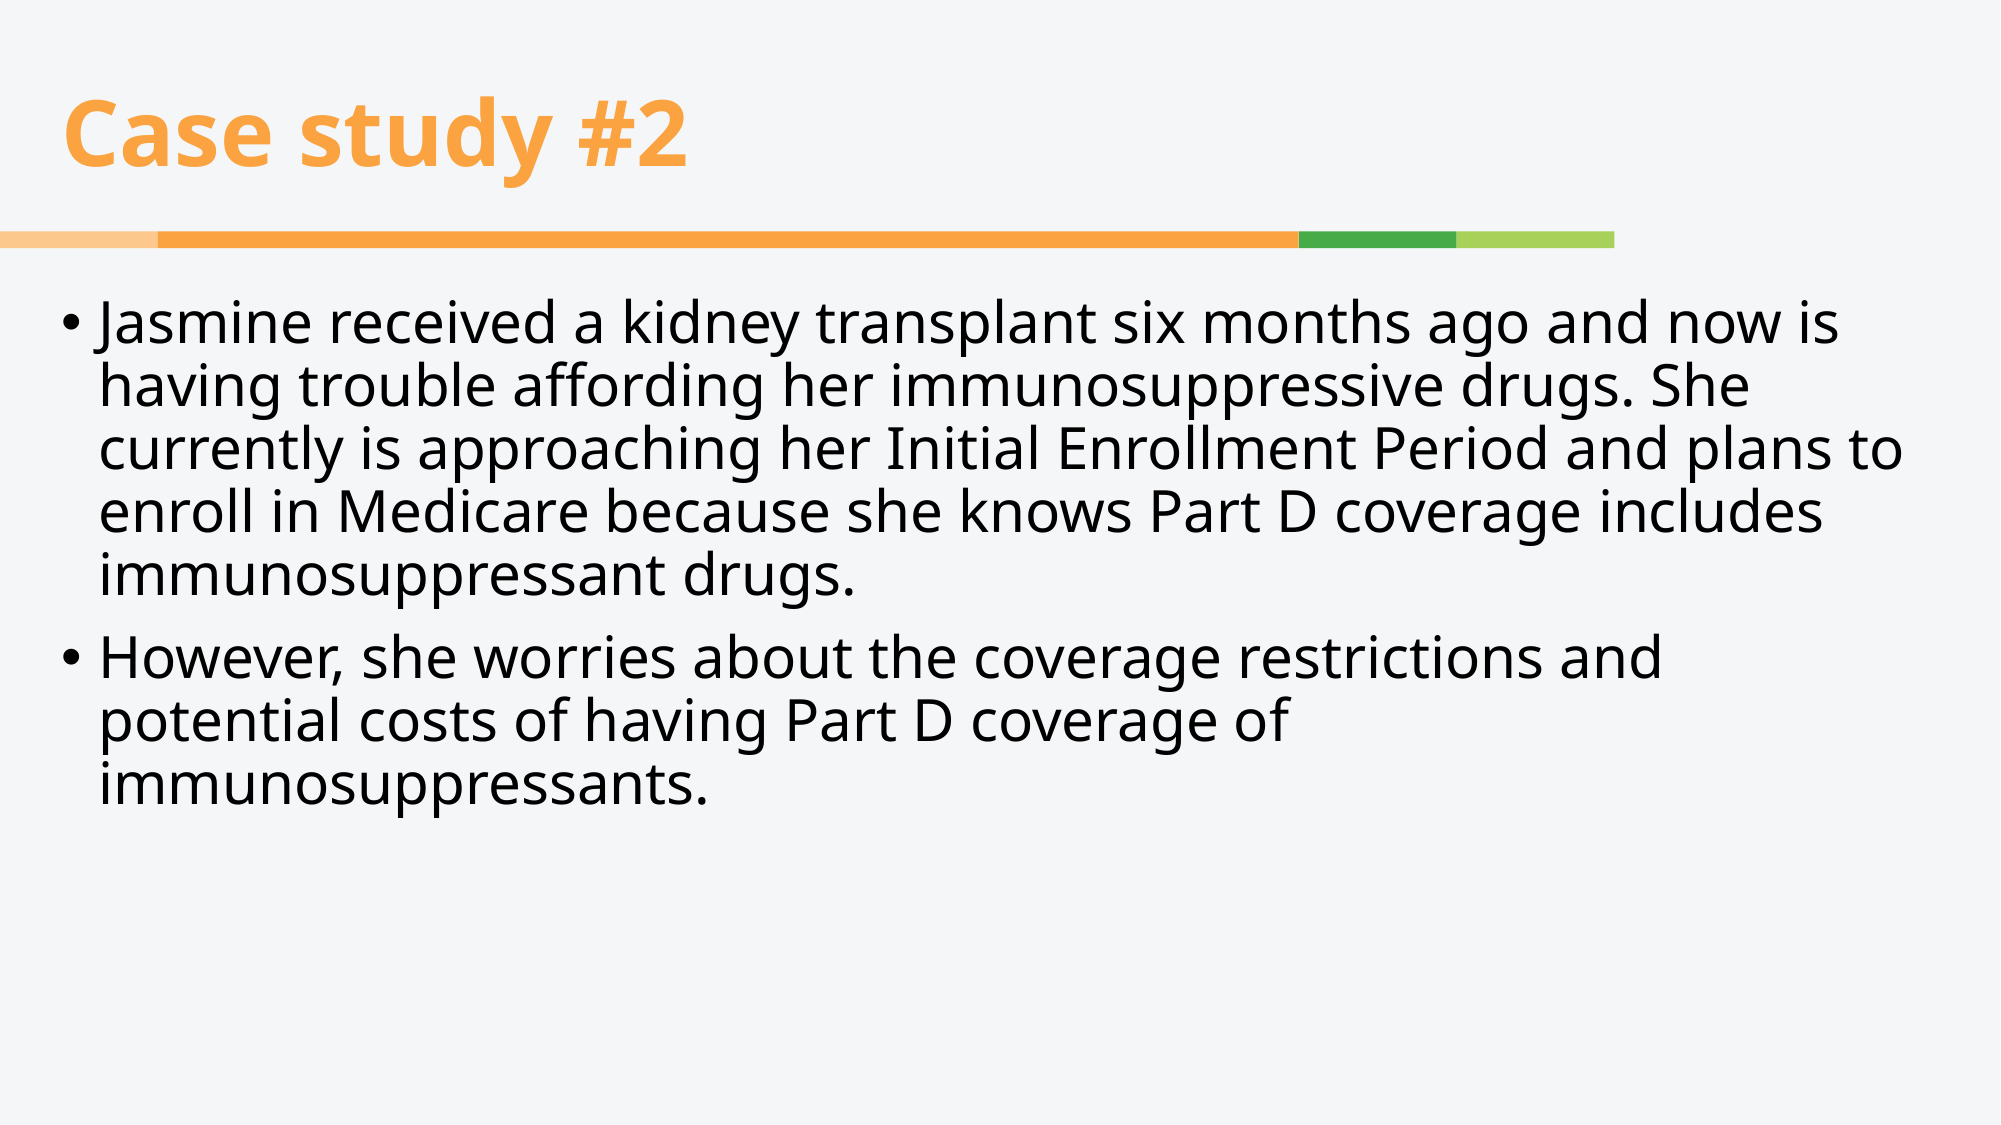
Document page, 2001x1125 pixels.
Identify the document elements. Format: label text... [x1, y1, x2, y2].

title Case study #2 [46, 68, 1772, 206]
list Jasmine received a kidney transplant six months ago and now is having trouble affording her immunosuppressive drugs. She currently is approaching her Initial Enrollment Period and plans to enroll in Medicare because she knows Part D coverage includes immunosuppressant drugs. ​ However, she worries ​about the coverage restrictions and potential costs of having Part D coverage of immunosuppressants. [46, 286, 1932, 1087]
